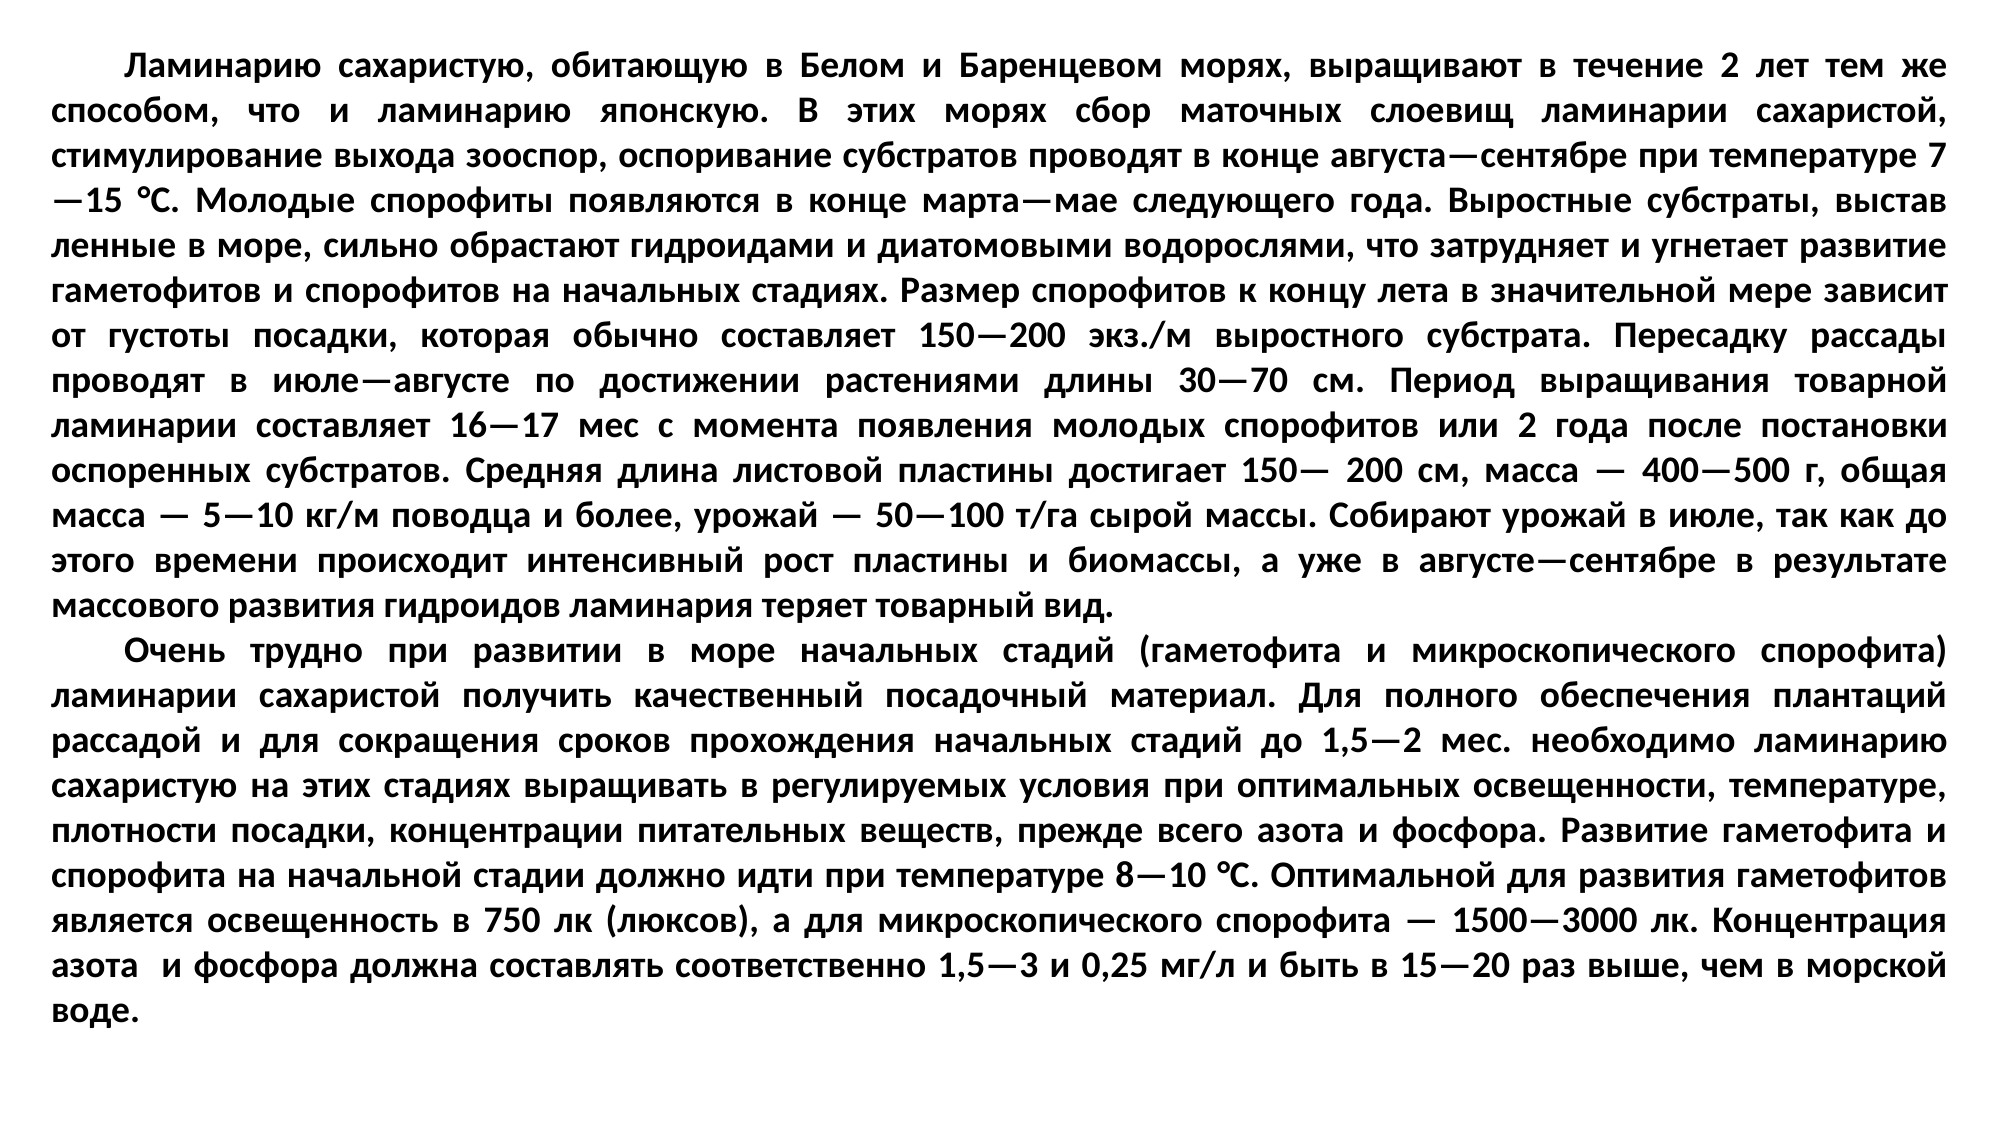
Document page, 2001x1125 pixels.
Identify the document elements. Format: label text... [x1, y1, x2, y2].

text_box Ламинарию сахаристую, обитающую в Белом и Баренцевом морях, выращивают в течение 2 лет тем же способом, что и ламинарию японскую. В этих морях сбор маточных слоевищ ламинарии сахаристой, стимулирование выхода зооспор, оспоривание субстратов проводят в конце августа—сентябре при температуре 7—15 °С. Молодые спорофиты появляются в конце марта—мае следующего года. Выростные субстраты, выстав­ленные в море, сильно обрастают гидроидами и диатомовыми водорослями, что затрудняет и угнетает развитие гаметофитов и спорофитов на начальных стадиях. Размер спорофитов к кон­цу лета в значительной мере зависит от густоты посадки, которая обычно составляет 150—200 экз./м выростного субстрата. Пересадку рассады проводят в июле—августе по достижении растениями длины 30—70 см. Период выращивания товарной ламинарии составляет 16—17 мес с момента появления моло­дых спорофитов или 2 года после постановки оспоренных суб­стратов. Средняя длина листовой пластины достигает 150— 200 см, масса — 400—500 г, общая масса — 5—10 кг/м поводца и более, урожай — 50—100 т/га сырой массы. Собирают урожай в июле, так как до этого времени происходит интенсивный рост пластины и биомассы, а уже в августе—сентябре в результате массового развития гидроидов ламинария теряет товарный вид. Очень трудно при развитии в море начальных стадий (гаметофита и микроскопического спорофита) ламинарии сахаристой получить качественный посадочный материал. Для полного обеспечения плантаций рассадой и для сокращения сроков про­хождения начальных стадий до 1,5—2 мес. необходимо ламинарию сахаристую на этих стадиях выращивать в регулируемых условия при оптимальных освещенности, температуре, плотности посадки, концентрации питательных веществ, прежде всего азота и фосфора. Развитие гаметофита и спорофита на начальной стадии должно идти при температуре 8—10 °С. Оптимальной для развития гаметофитов является освещенность в 750 лк (люксов), а для микроскопического спорофита — 1500—3000 лк. Концентрация азота и фосфора должна составлять соответственно 1,5—3 и 0,25 мг/л и быть в 15—20 раз выше, чем в морской воде. [36, 32, 1964, 1038]
